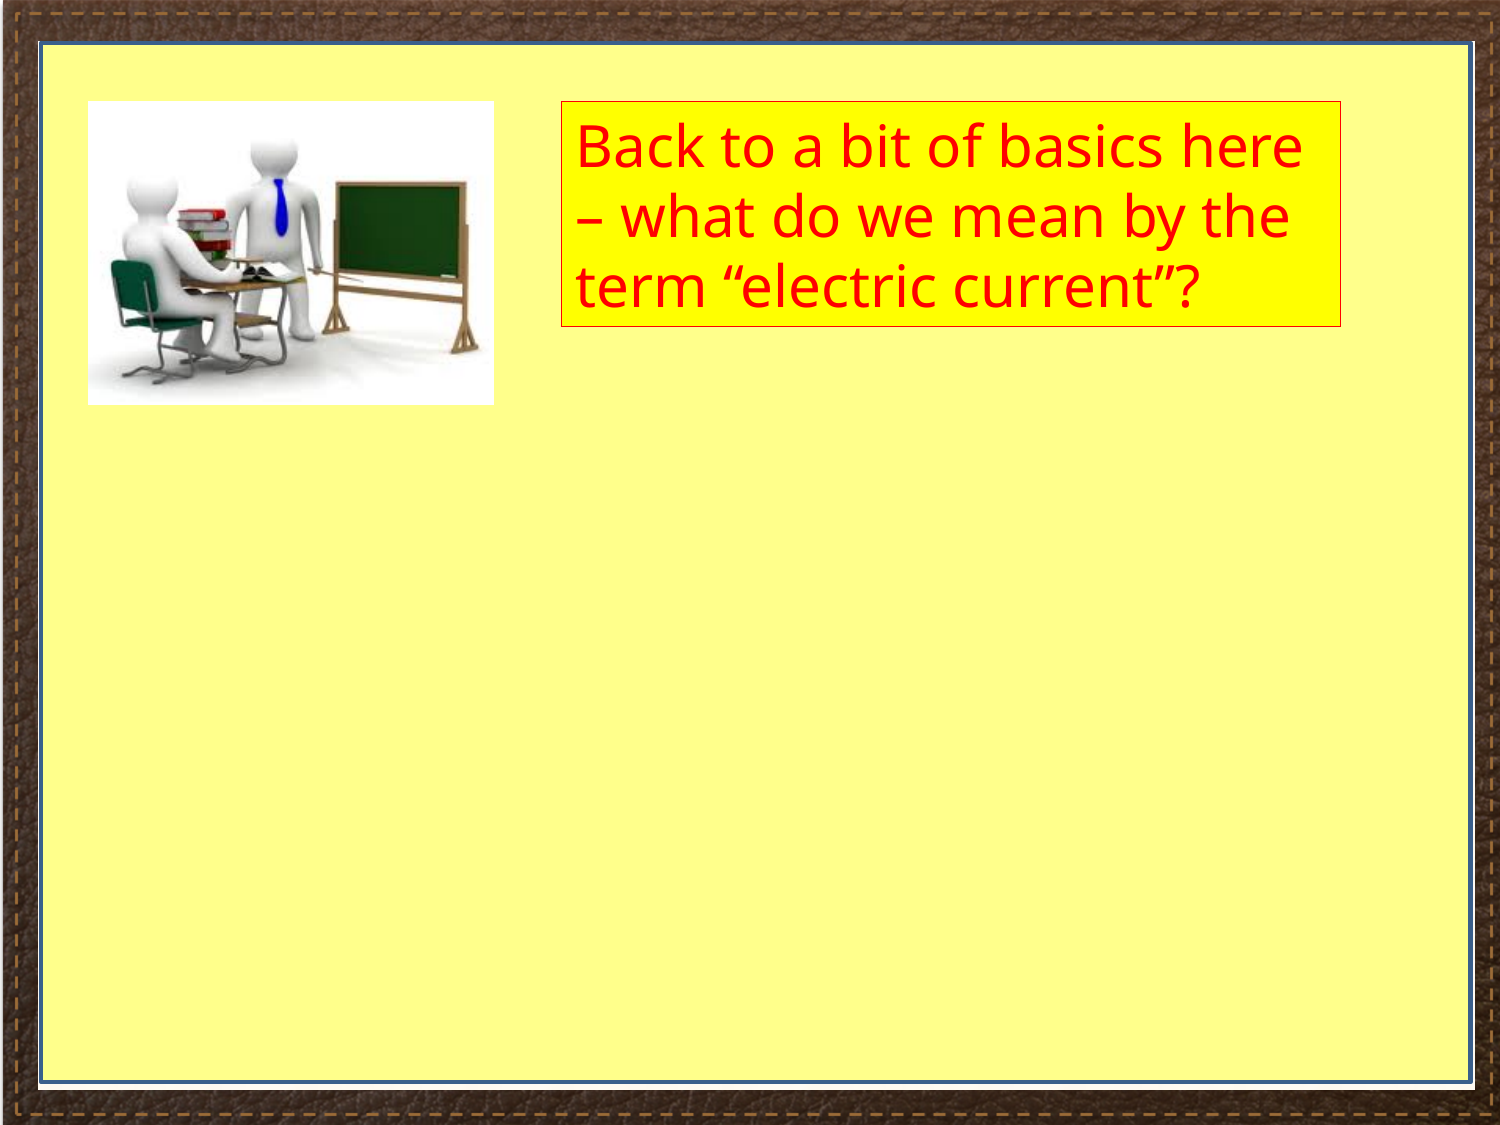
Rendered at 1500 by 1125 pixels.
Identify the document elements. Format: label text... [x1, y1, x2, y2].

text_box Back to a bit of basics here – what do we mean by the term “electric current”? [561, 101, 1341, 327]
text_box [39, 41, 1473, 1084]
picture [0, 0, 1500, 1125]
